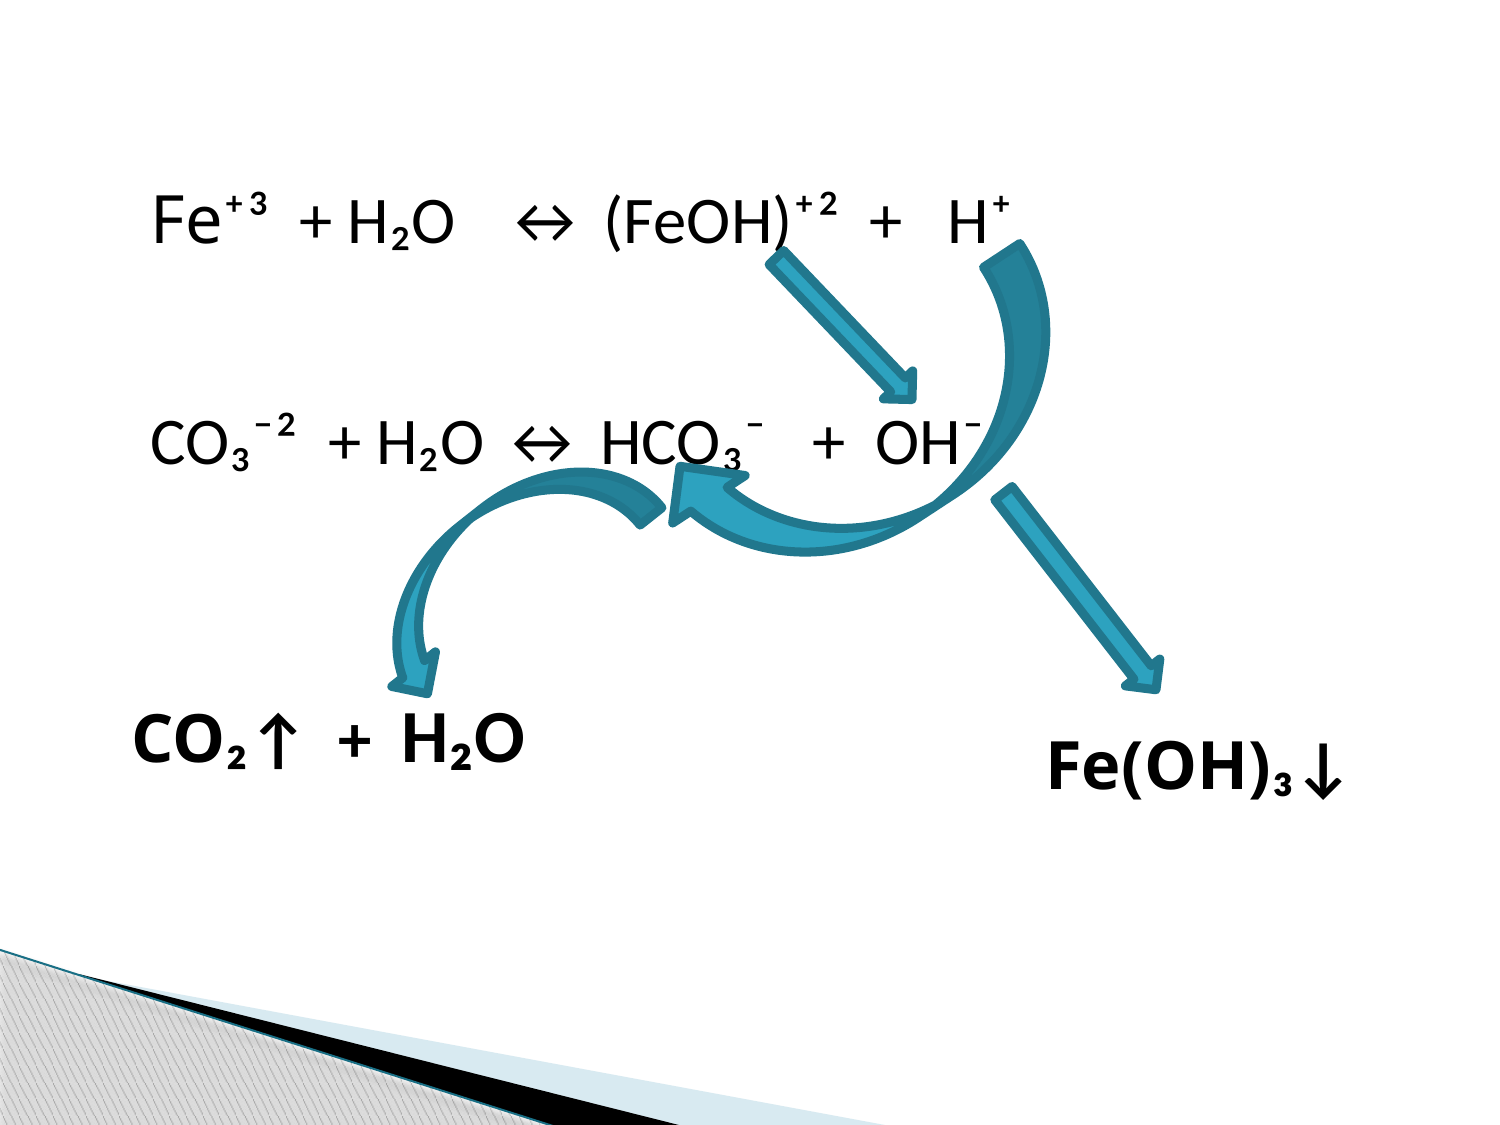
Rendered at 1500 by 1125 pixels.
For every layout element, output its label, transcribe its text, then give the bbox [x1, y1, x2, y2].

text_box [387, 467, 667, 699]
text_box [764, 246, 918, 405]
text_box CO₂↑ + H₂O [116, 680, 541, 786]
text_box [990, 482, 1165, 695]
text_box Fe⁺³ + H₂O ↔ (FeOH)⁺² + H⁺ CO₃⁻² + H₂O ↔ HCO₃⁻ + OH⁻ [135, 160, 1294, 486]
text_box [668, 239, 1051, 557]
text_box Fe(OH)₃↓ [1030, 715, 1370, 811]
